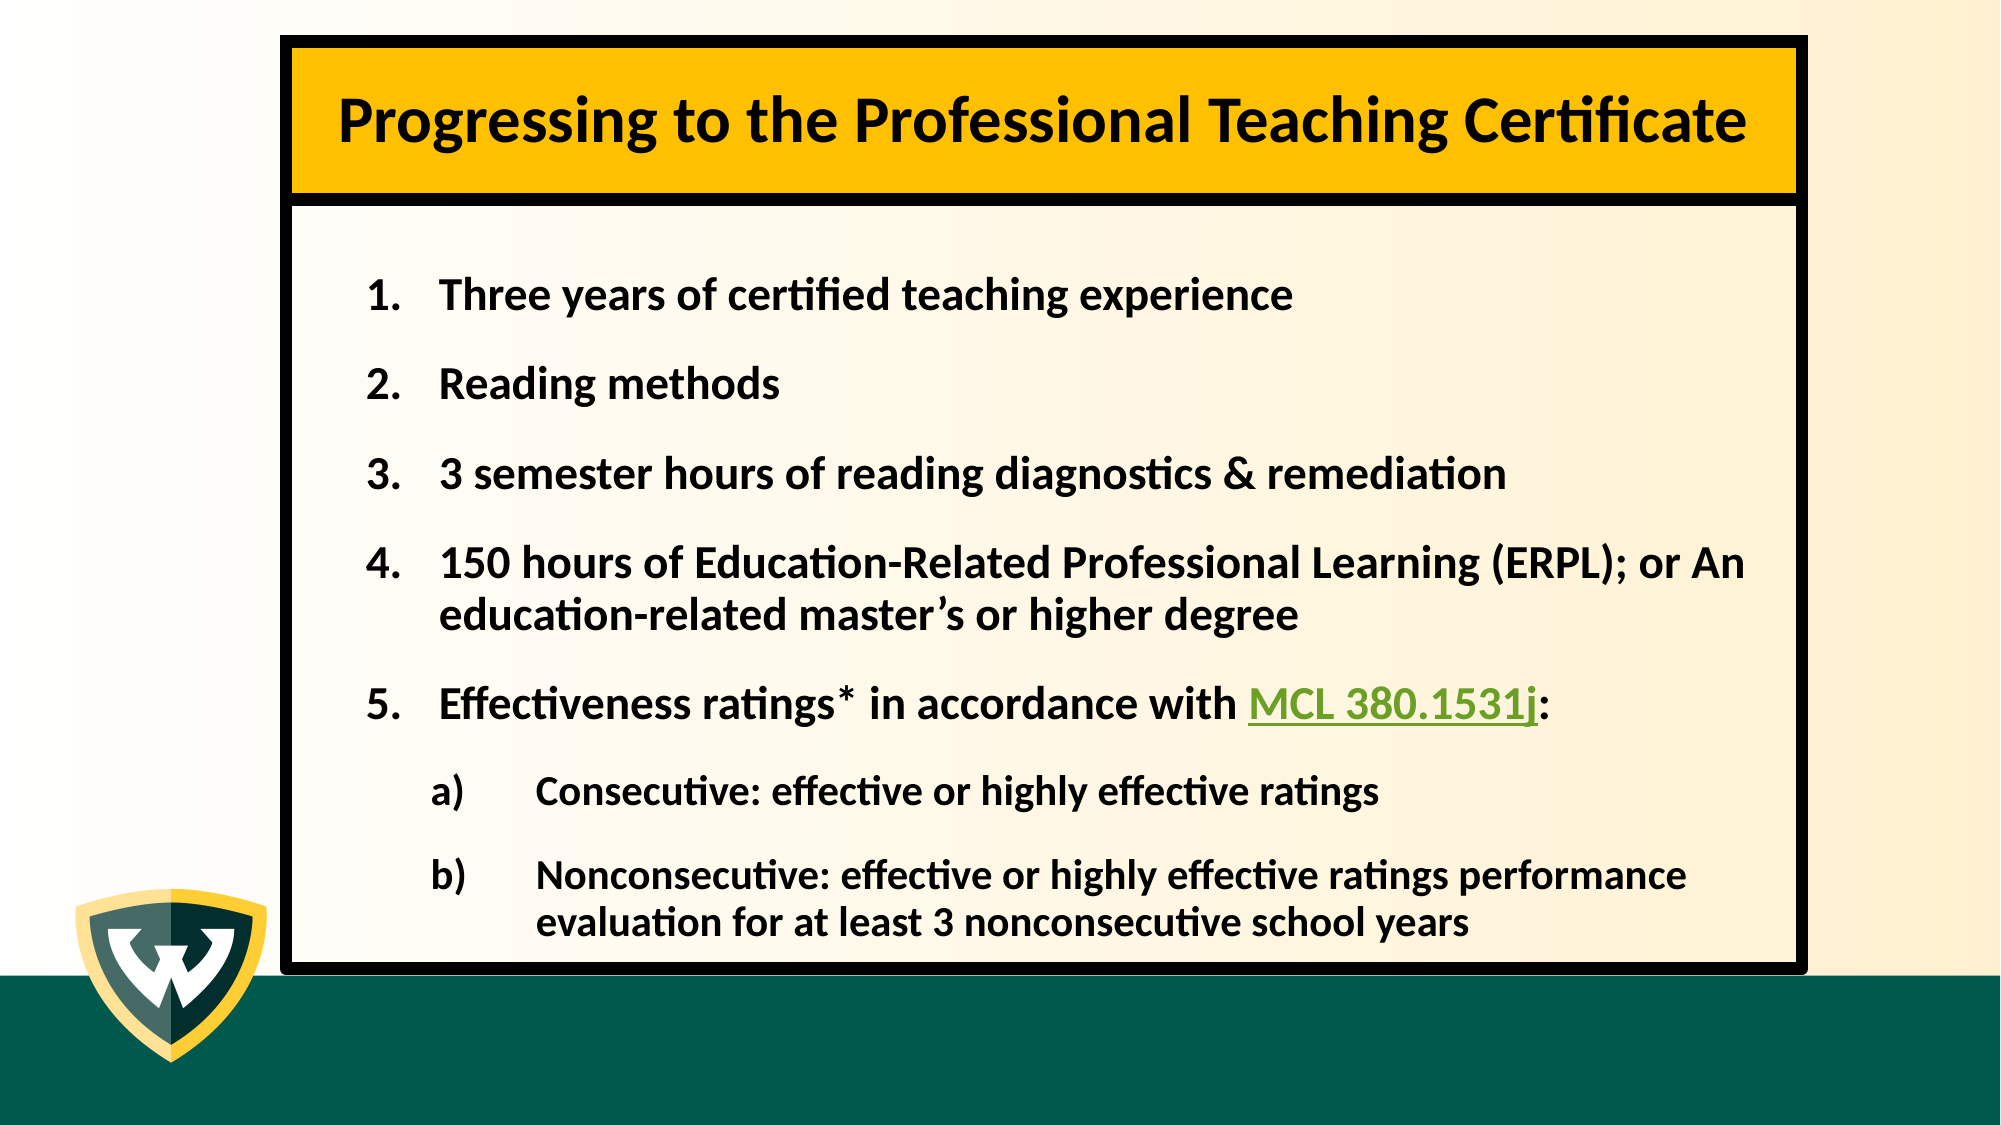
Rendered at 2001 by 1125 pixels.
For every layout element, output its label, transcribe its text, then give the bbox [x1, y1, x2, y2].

list Three years of certified teaching experience Reading methods 3 semester hours of reading diagnostics & remediation 150 hours of Education-Related Professional Learning (ERPL); or An education-related master’s or higher degree Effectiveness ratings* in accordance with MCL 380.1531j: Consecutive: effective or highly effective ratings Nonconsecutive: effective or highly effective ratings performance evaluation for at least 3 nonconsecutive school years [286, 199, 1802, 969]
picture [0, 0, 2001, 1125]
title Progressing to the Professional Teaching Certificate [286, 41, 1802, 199]
